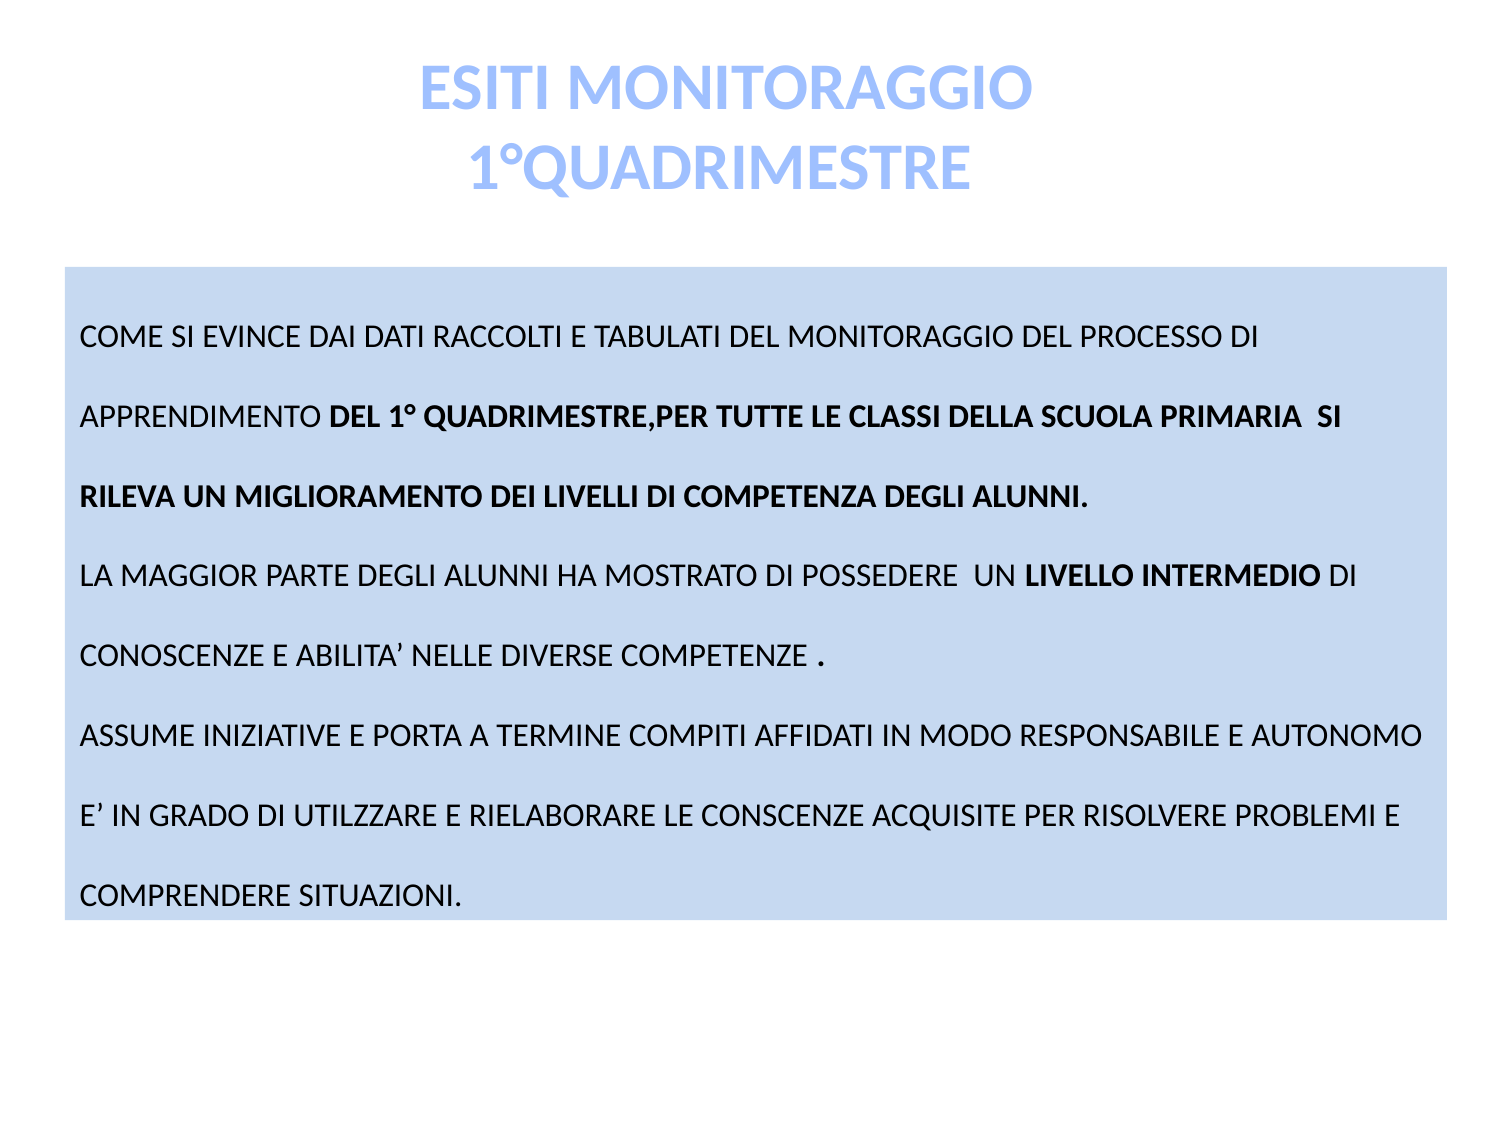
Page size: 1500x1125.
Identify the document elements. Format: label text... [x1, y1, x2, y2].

text_box COME SI EVINCE DAI DATI RACCOLTI E TABULATI DEL MONITORAGGIO DEL PROCESSO DI APPRENDIMENTO DEL 1° QUADRIMESTRE,PER TUTTE LE CLASSI DELLA SCUOLA PRIMARIA SI RILEVA UN MIGLIORAMENTO DEI LIVELLI DI COMPETENZA DEGLI ALUNNI. LA MAGGIOR PARTE DEGLI ALUNNI HA MOSTRATO DI POSSEDERE UN LIVELLO INTERMEDIO DI CONOSCENZE E ABILITA’ NELLE DIVERSE COMPETENZE . ASSUME INIZIATIVE E PORTA A TERMINE COMPITI AFFIDATI IN MODO RESPONSABILE E AUTONOMO E’ IN GRADO DI UTILZZARE E RIELABORARE LE CONSCENZE ACQUISITE PER RISOLVERE PROBLEMI E COMPRENDERE SITUAZIONI. [64, 266, 1447, 921]
text_box ESITI MONITORAGGIO 1°QUADRIMESTRE [182, 35, 1271, 211]
